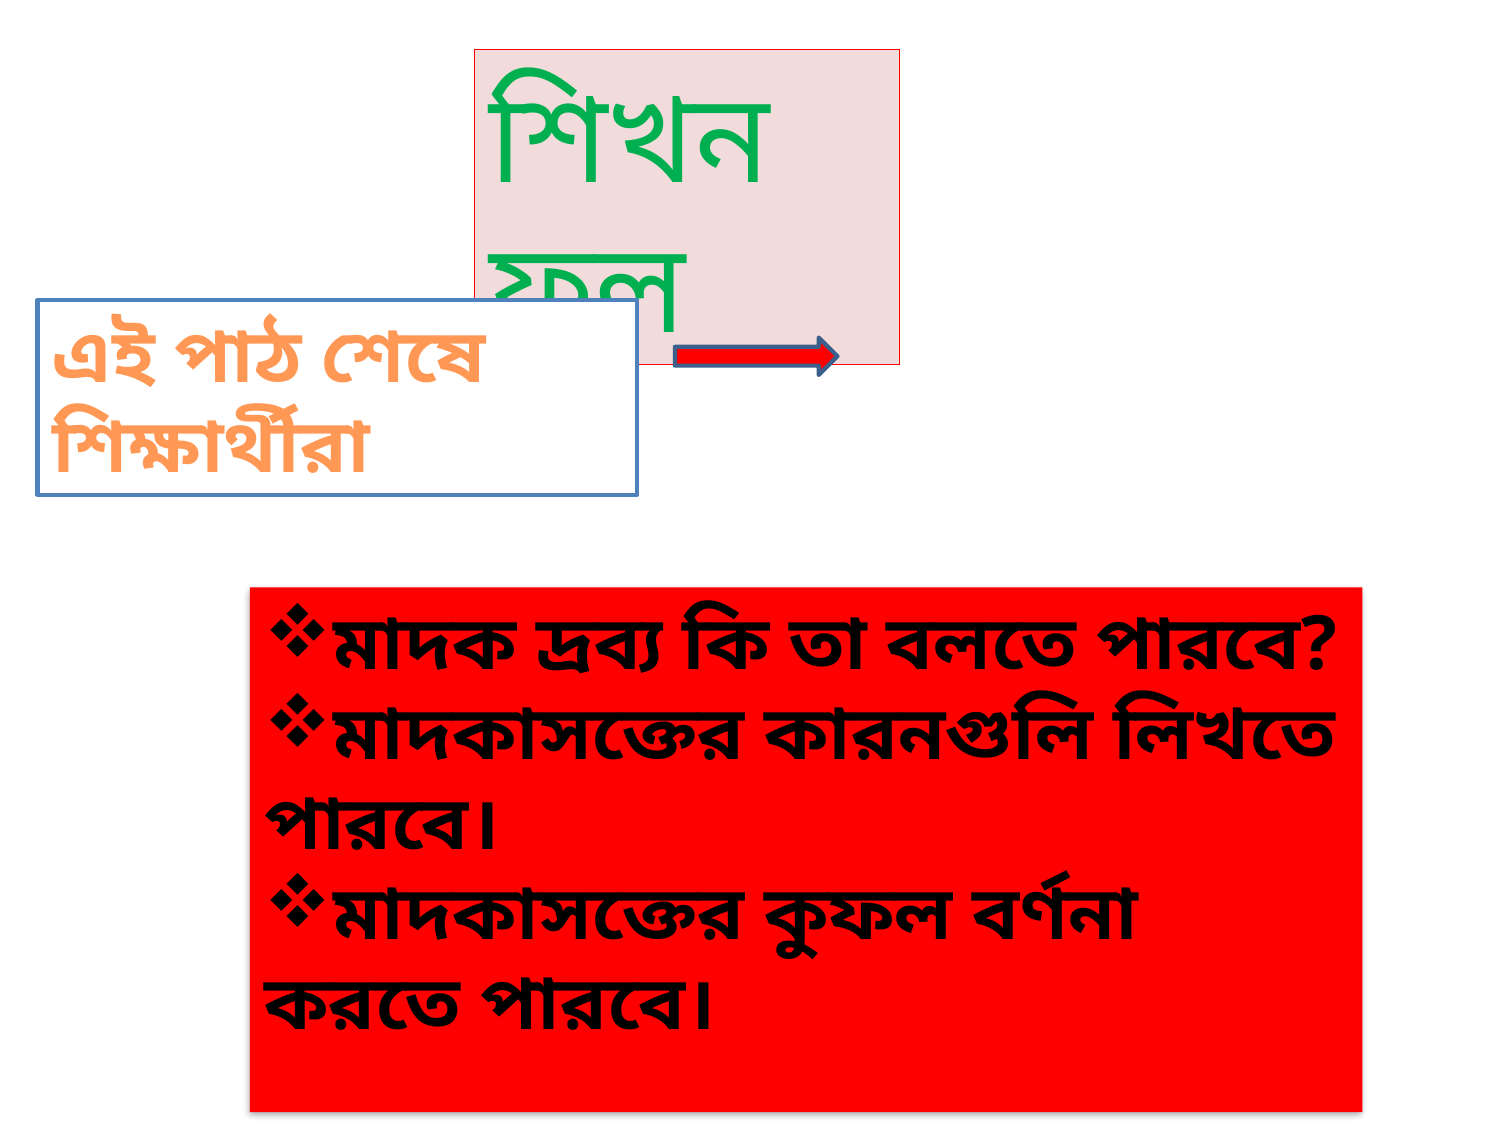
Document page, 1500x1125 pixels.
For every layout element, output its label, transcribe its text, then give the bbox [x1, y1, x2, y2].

text_box মাদক দ্রব্য কি তা বলতে পারবে? মাদকাসক্তের কারনগুলি লিখতে পারবে। মাদকাসক্তের কুফল বর্ণনা করতে পারবে। [249, 587, 1363, 1113]
text_box শিখন ফল [474, 49, 900, 365]
text_box এই পাঠ শেষে শিক্ষার্থীরা [35, 298, 639, 497]
text_box [672, 335, 840, 377]
